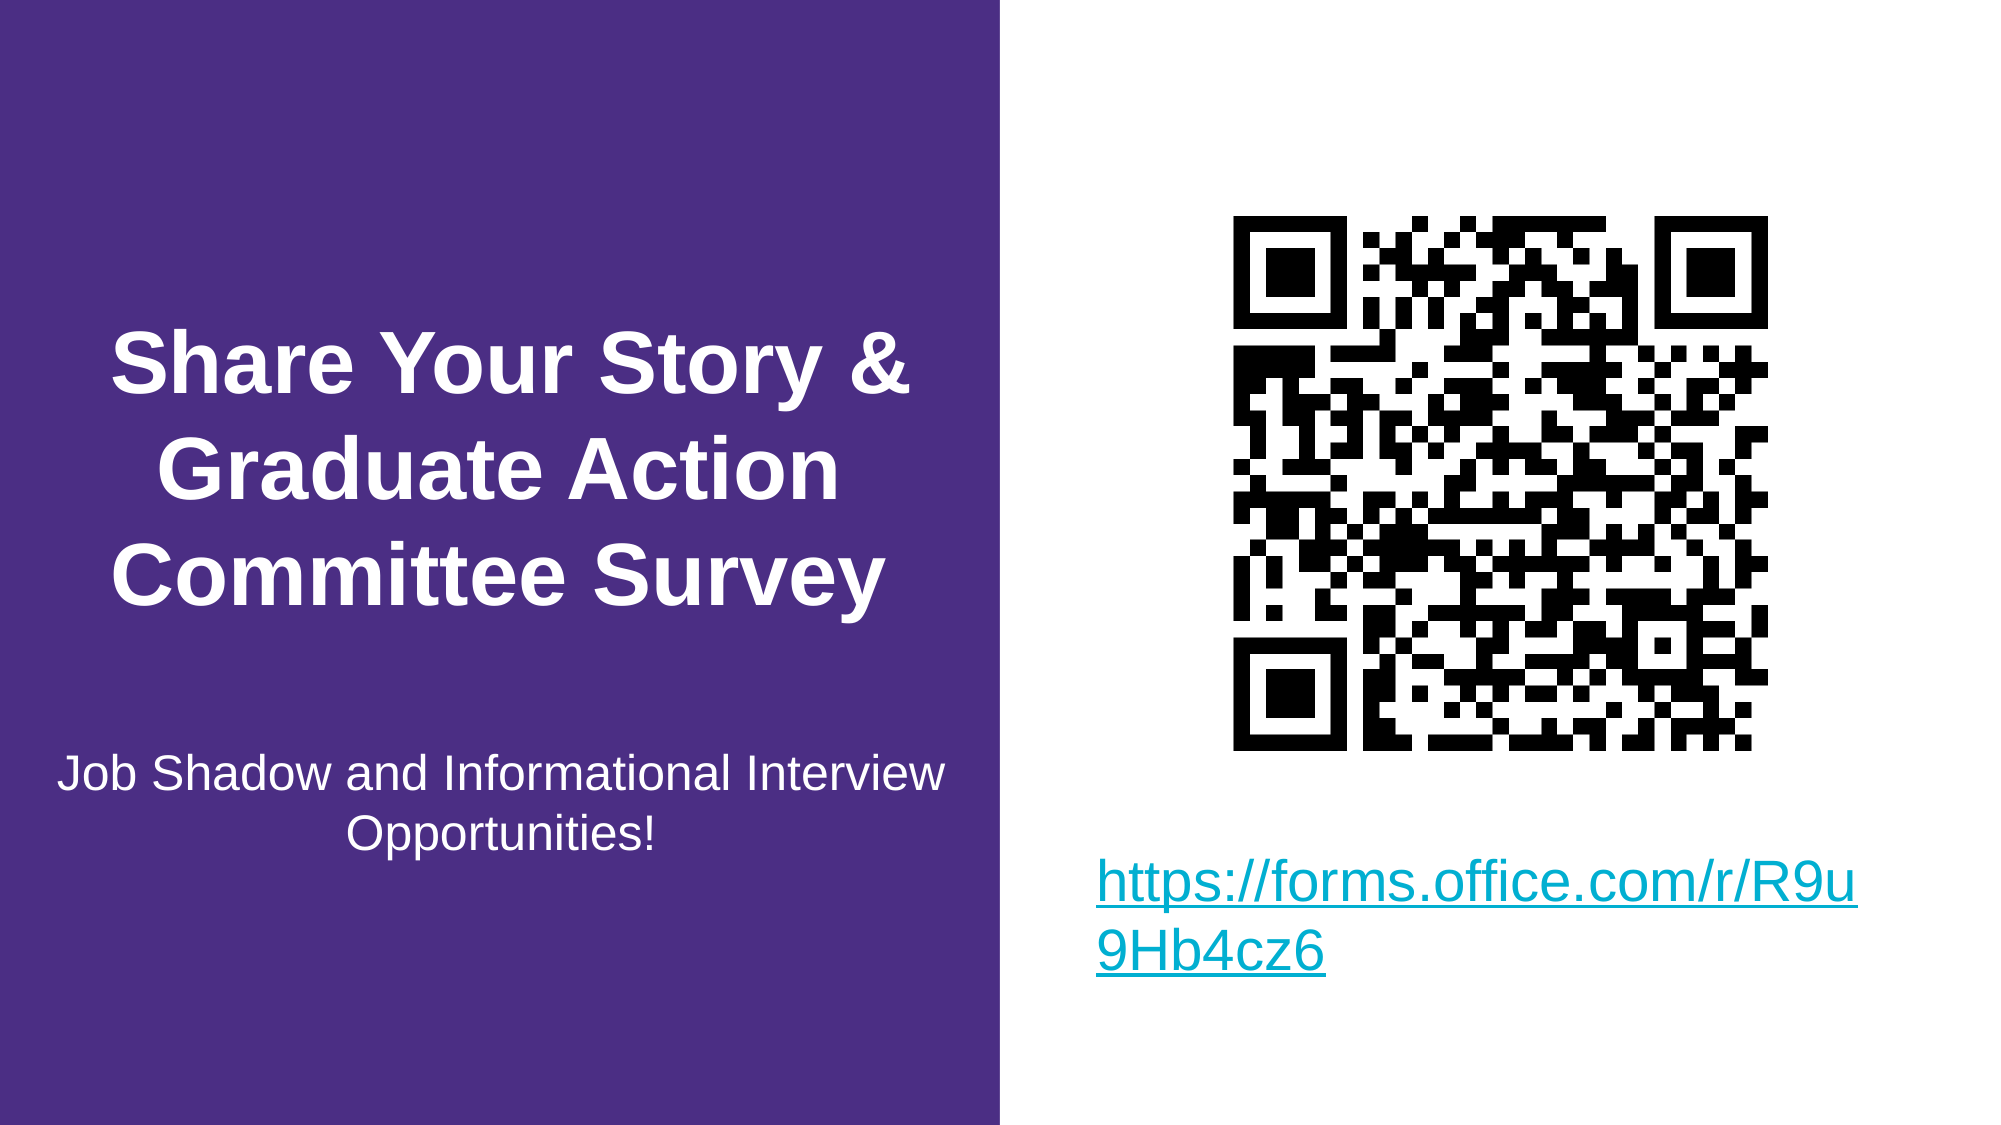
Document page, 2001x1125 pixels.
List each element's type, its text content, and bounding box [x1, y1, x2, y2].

title Share Your Story & Graduate Action Committee Survey [0, 235, 1000, 639]
picture [1216, 199, 1784, 767]
list https://forms.office.com/r/R9u9Hb4cz6 [1080, 158, 1920, 967]
subtitle Job Shadow and Informational Interview Opportunities! [0, 725, 1002, 934]
